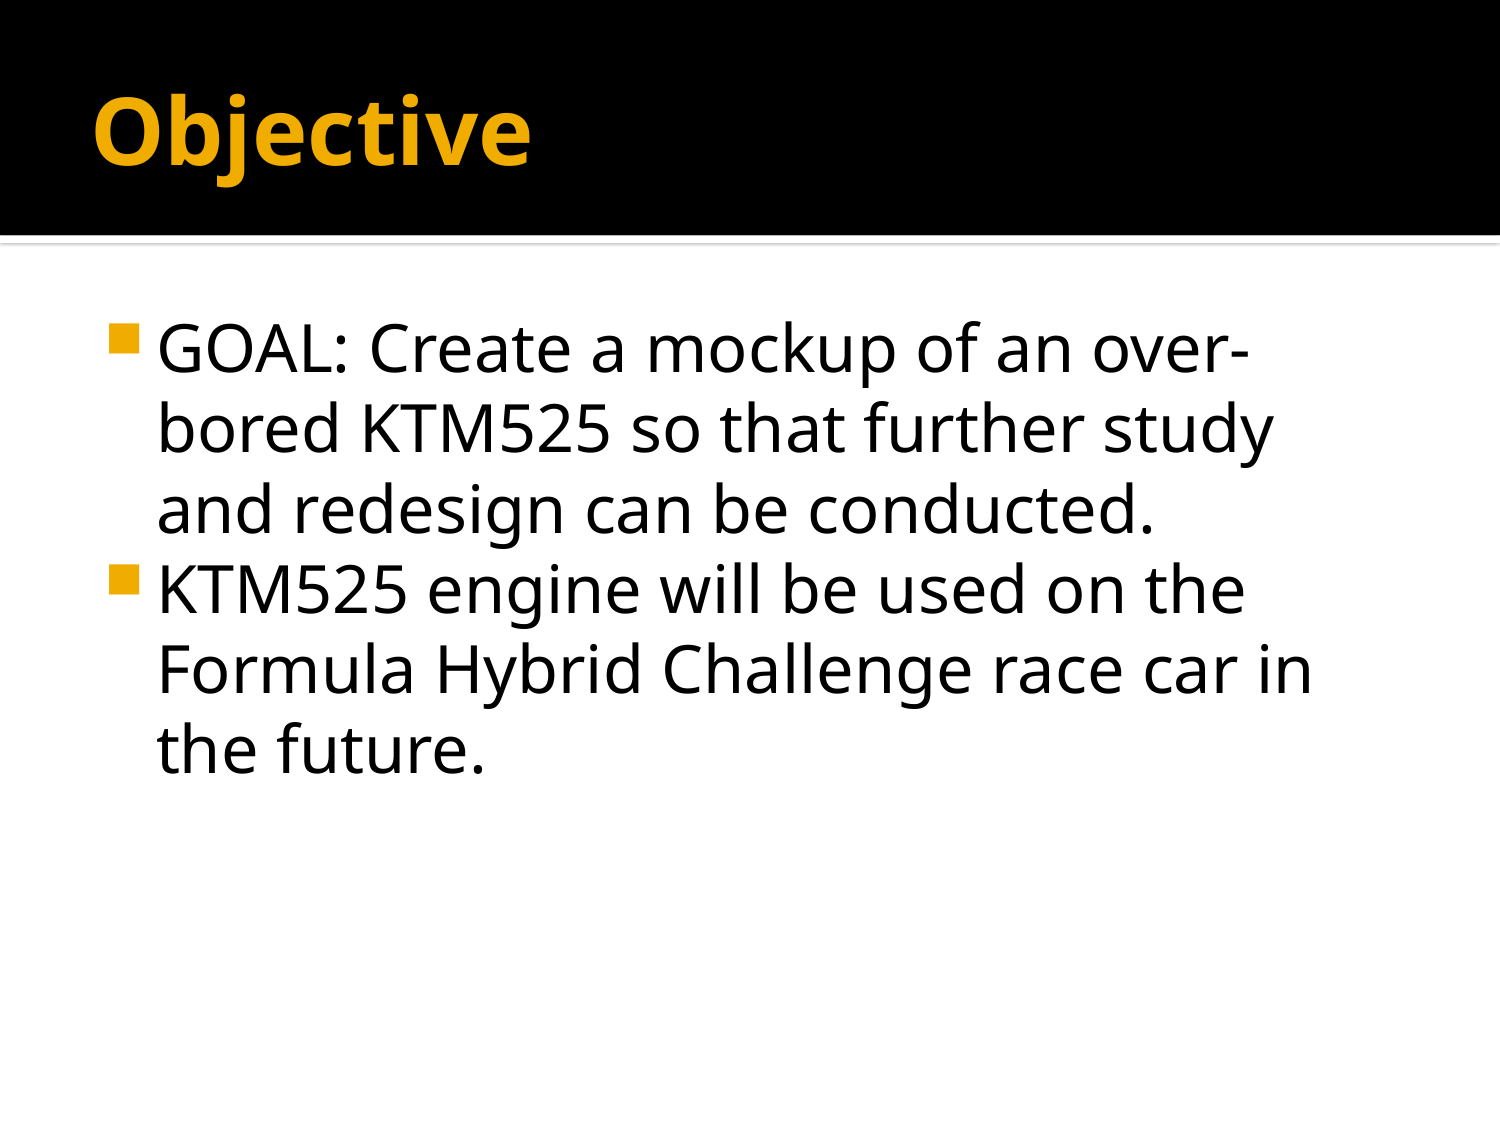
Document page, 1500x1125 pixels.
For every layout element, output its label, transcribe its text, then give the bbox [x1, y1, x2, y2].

title Objective [75, 25, 1425, 231]
list GOAL: Create a mockup of an over-bored KTM525 so that further study and redesign can be conducted. KTM525 engine will be used on the Formula Hybrid Challenge race car in the future. [75, 291, 1425, 1050]
